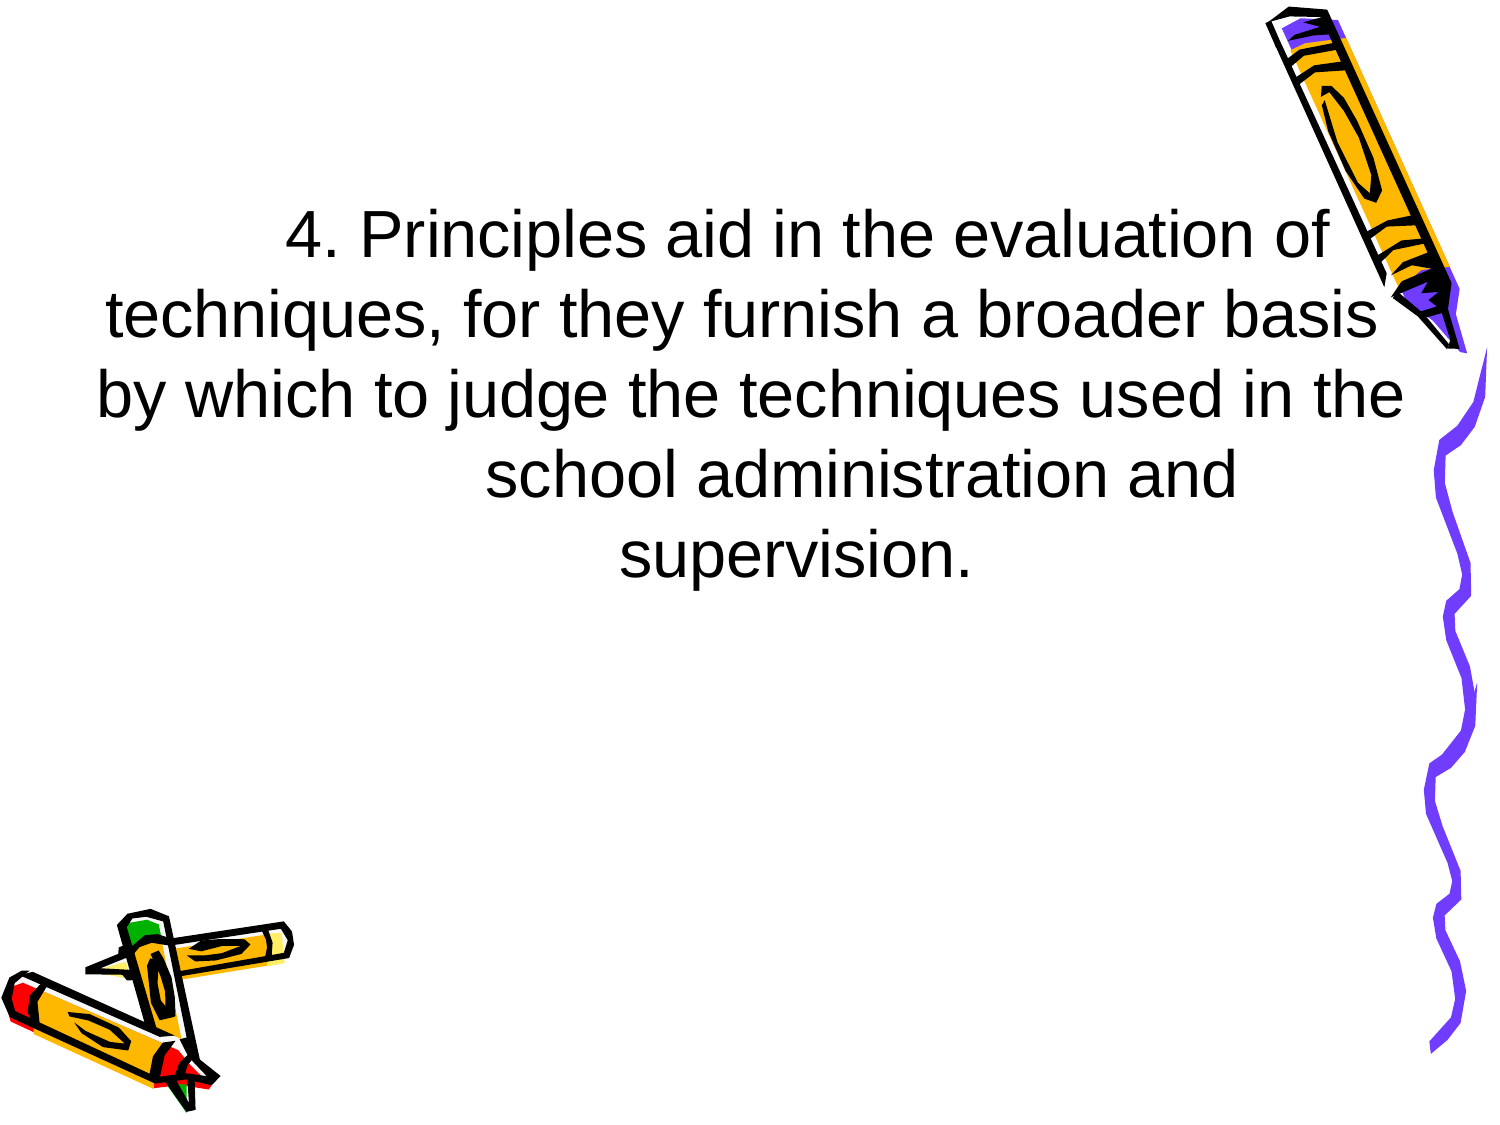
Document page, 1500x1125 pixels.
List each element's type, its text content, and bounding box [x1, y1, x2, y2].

title 4. Principles aid in the evaluation of techniques, for they furnish a broader basis by which to judge the techniques used in the school administration and supervision. [93, 188, 1409, 591]
